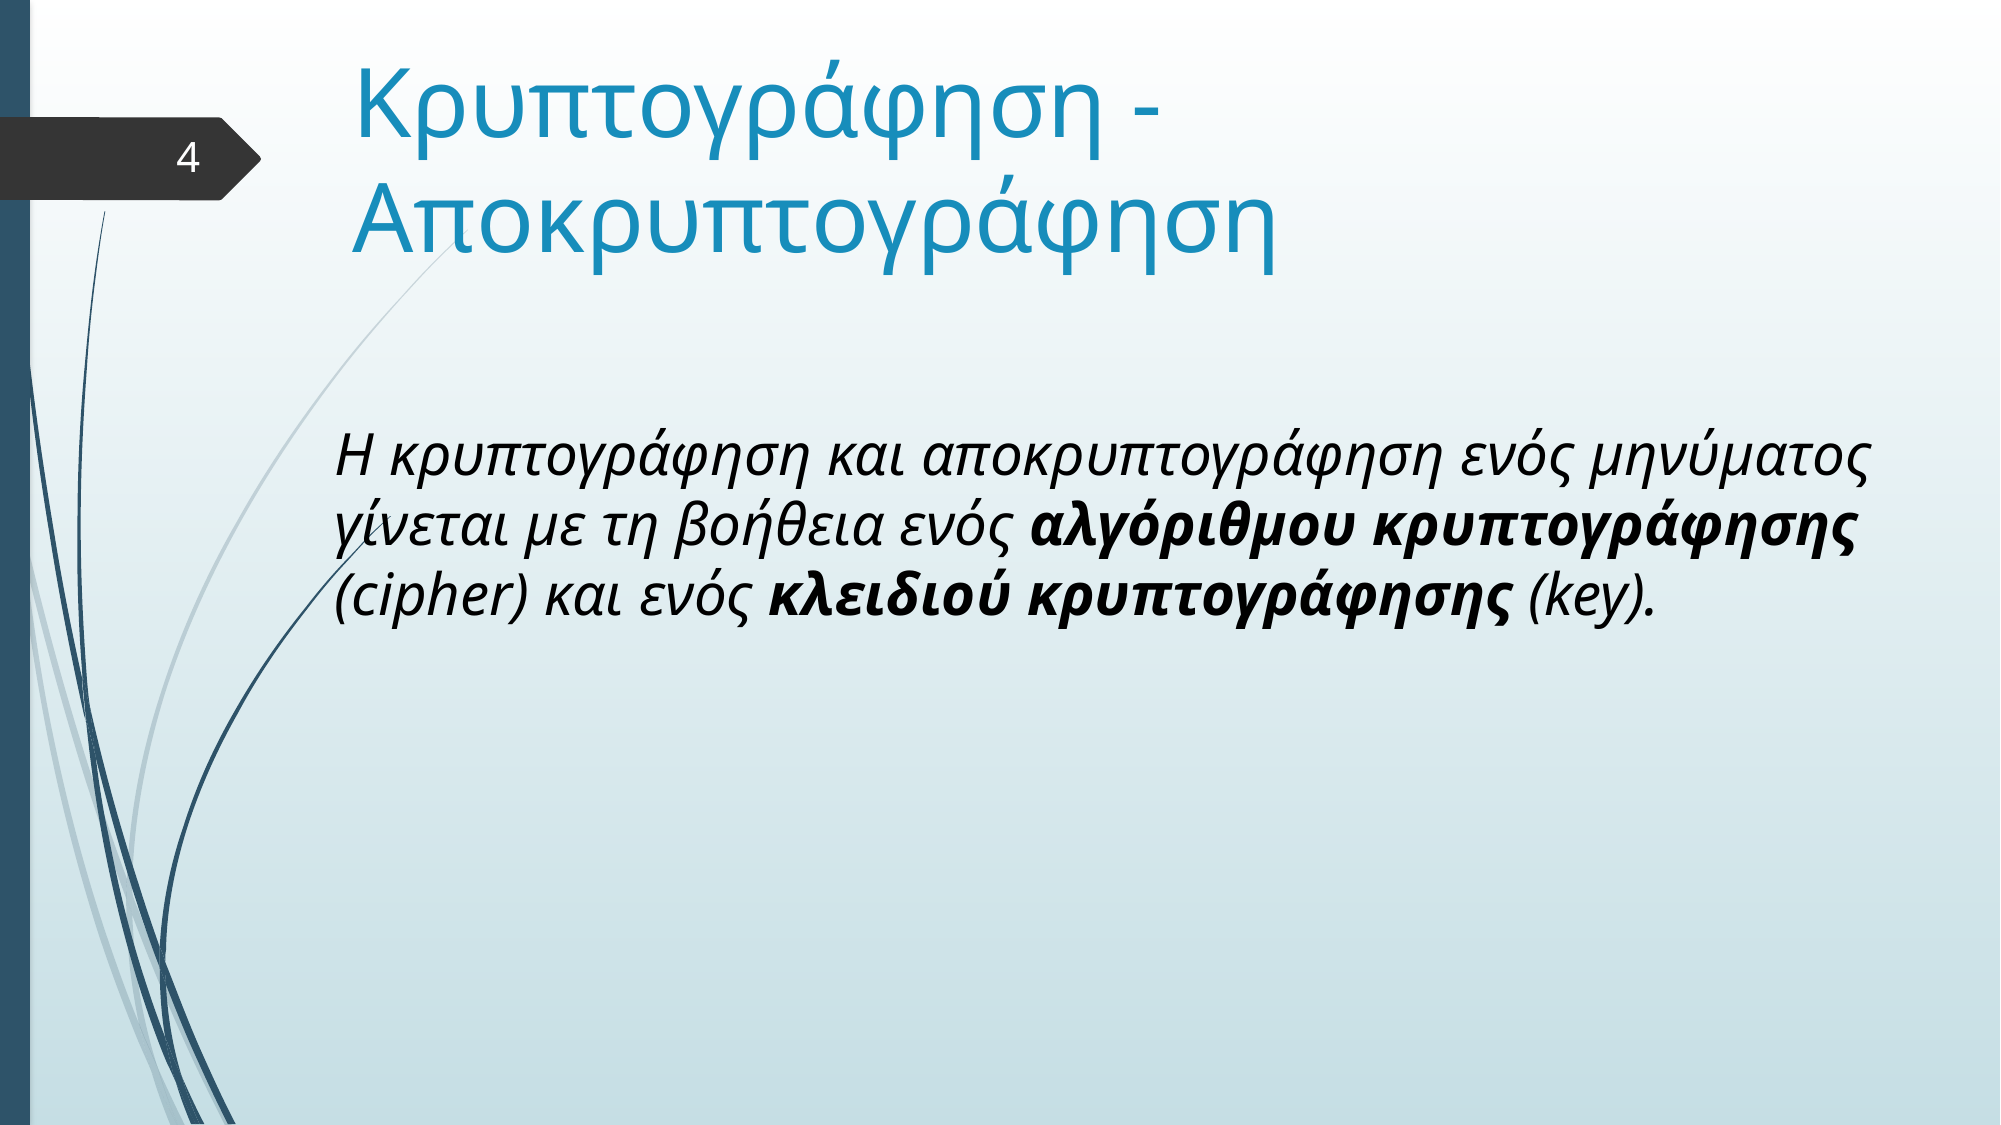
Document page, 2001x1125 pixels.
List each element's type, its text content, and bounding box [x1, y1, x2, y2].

slide_number 4 [87, 129, 216, 190]
title Κρυπτογράφηση - Αποκρυπτογράφηση [337, 34, 1873, 280]
list Η κρυπτογράφηση και αποκρυπτογράφηση ενός μηνύματος γίνεται με τη βοήθεια ενός αλγόριθμου κρυπτογράφησης (cipher) και ενός κλειδιού κρυπτογράφησης (key). [319, 409, 1904, 868]
